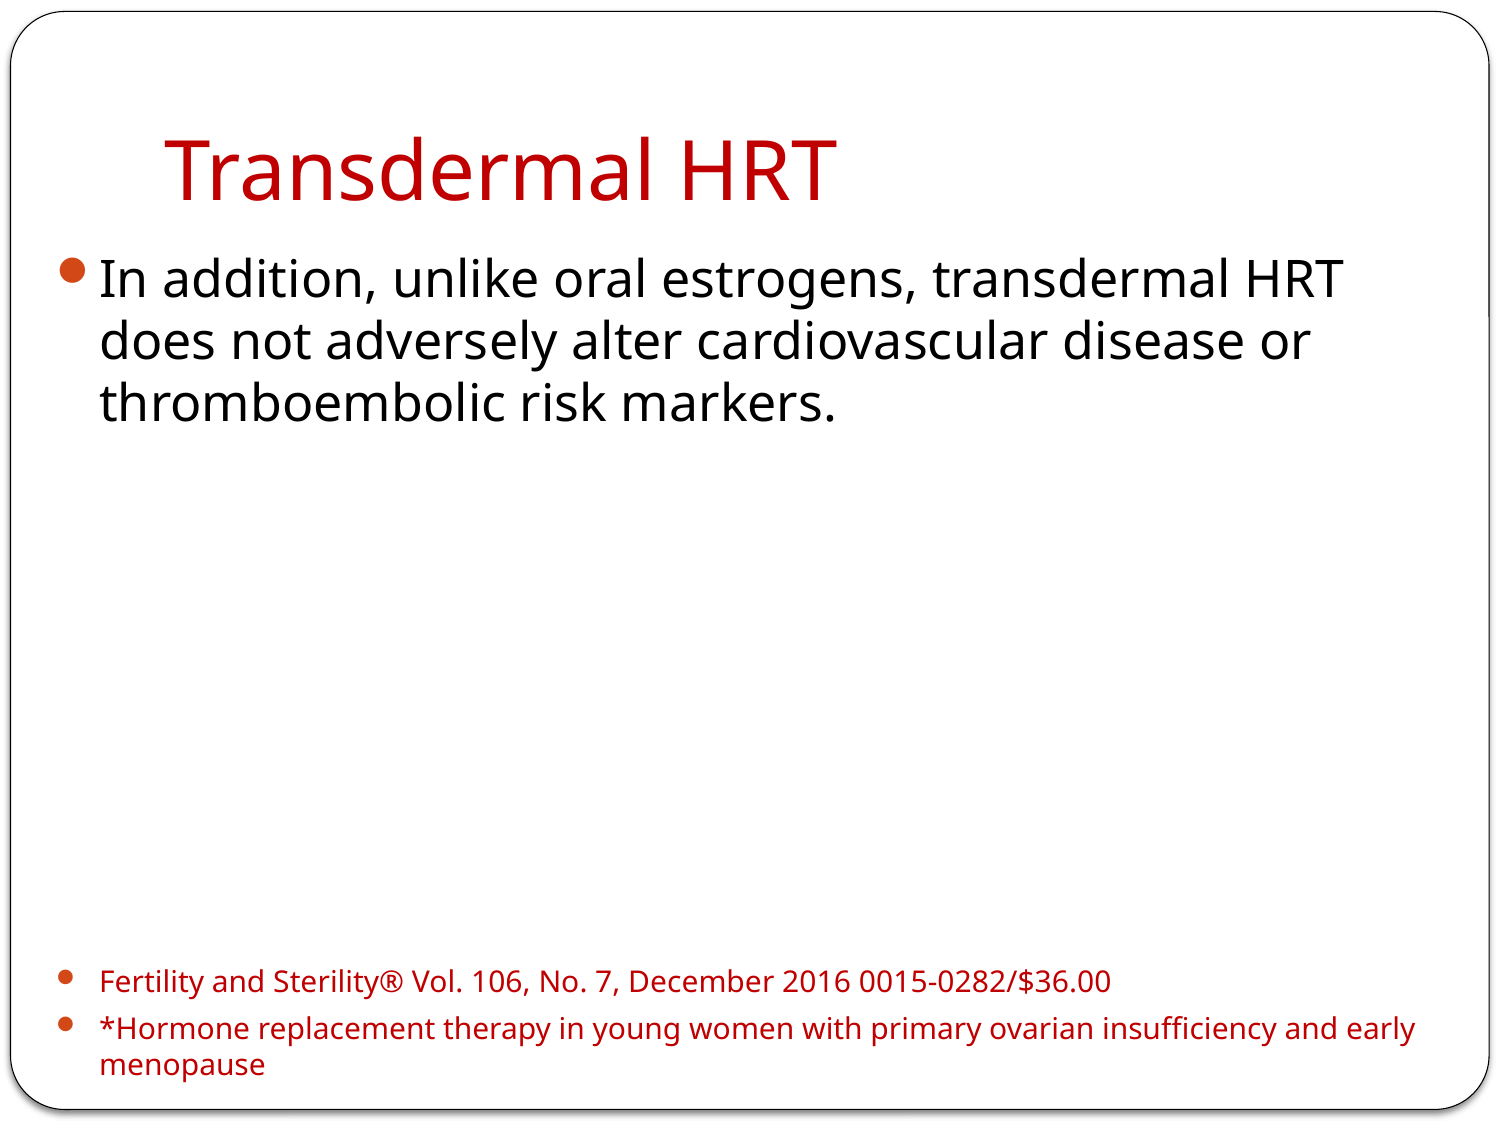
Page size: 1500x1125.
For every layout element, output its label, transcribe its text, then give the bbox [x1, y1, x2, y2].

list In addition, unlike oral estrogens, transdermal HRT does not adversely alter cardiovascular disease or thromboembolic risk markers. Fertility and Sterility® Vol. 106, No. 7, December 2016 0015-0282/$36.00 *Hormone replacement therapy in young women with primary ovarian insufficiency and early menopause [41, 237, 1459, 1094]
title Transdermal HRT [150, 45, 1425, 233]
